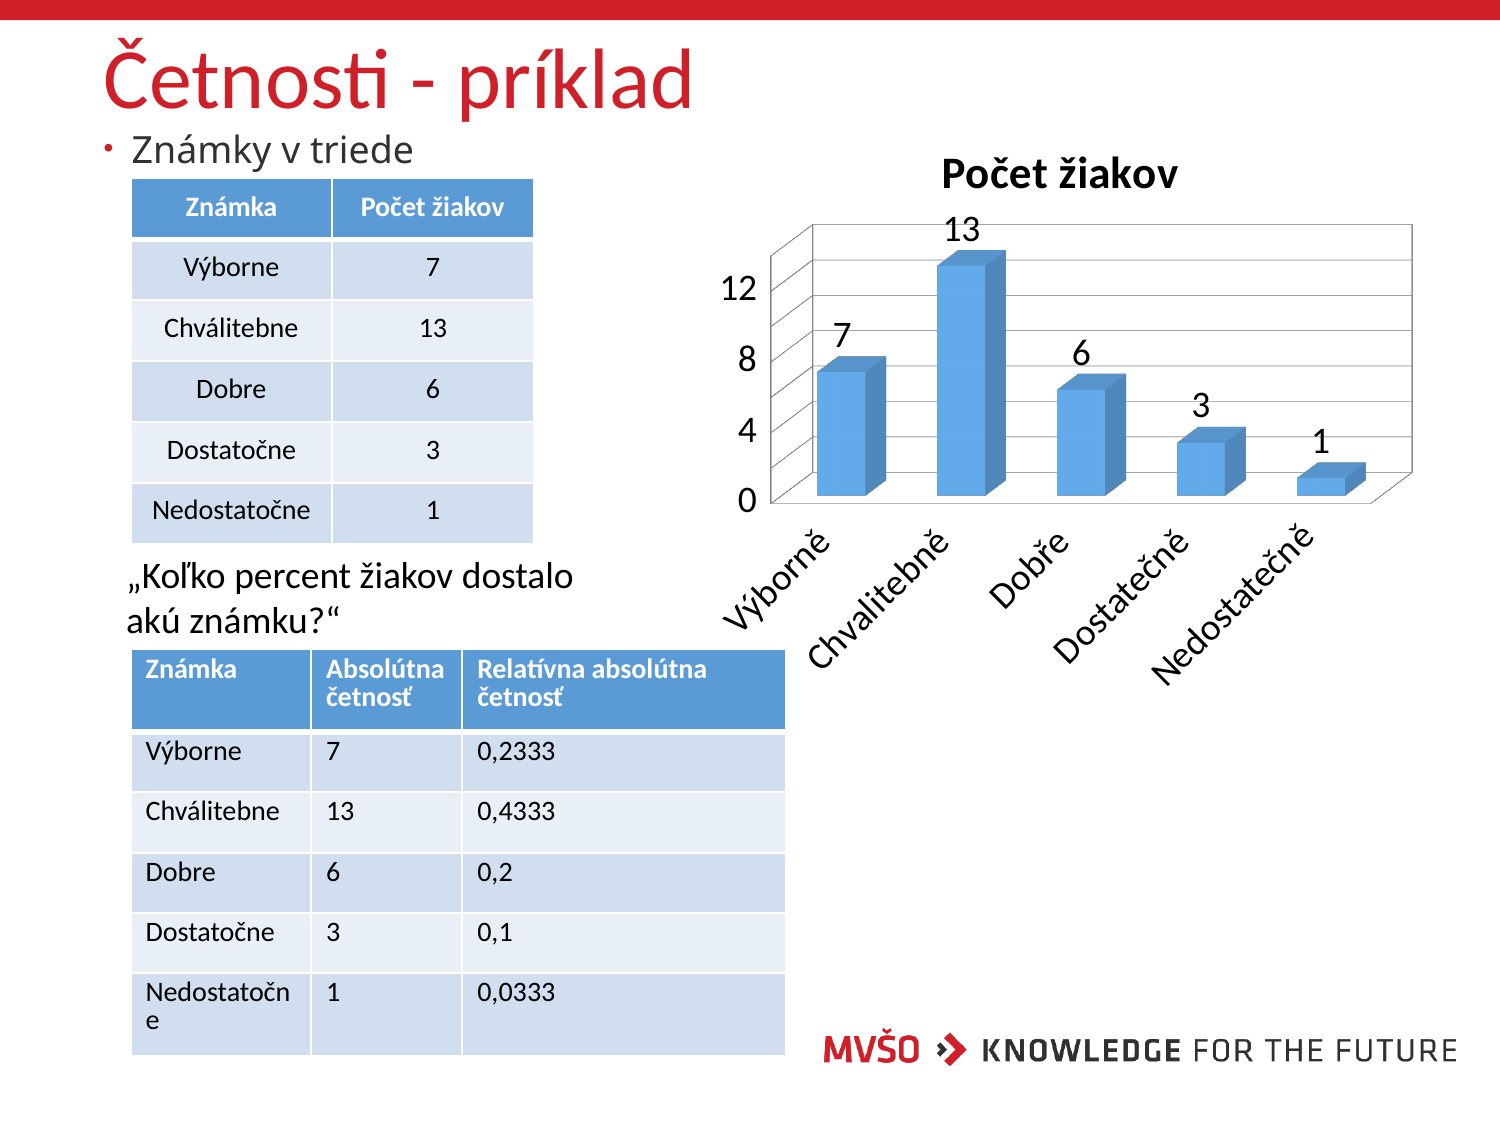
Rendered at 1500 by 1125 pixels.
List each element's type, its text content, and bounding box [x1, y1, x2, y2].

table_cell Dostatočne [132, 423, 331, 482]
table_cell Výborne [132, 242, 331, 299]
table_cell 7 [312, 735, 461, 791]
table_cell Výborne [132, 735, 310, 791]
table_header Známka [132, 179, 331, 237]
table_cell 0,1 [463, 914, 785, 972]
table_cell 3 [333, 423, 533, 482]
table_cell 1 [312, 974, 461, 1055]
table_cell Dostatočne [132, 914, 310, 972]
table_cell 3 [312, 914, 461, 972]
list Známky v triede [88, 118, 1412, 969]
picture [824, 1028, 1456, 1066]
table_cell 0,0333 [463, 974, 785, 1055]
table_cell Dobre [132, 854, 310, 912]
table_cell 13 [312, 793, 461, 852]
table_cell Chválitebne [132, 793, 310, 852]
table_cell Nedostatočne [132, 974, 310, 1055]
table_header Známka [132, 650, 310, 729]
table_cell 0,2 [463, 854, 785, 912]
table_cell 7 [333, 242, 533, 299]
table_cell Chválitebne [132, 301, 331, 360]
table_cell Nedostatočne [132, 484, 331, 543]
table_cell 0,4333 [463, 793, 785, 852]
table_header Absolútna četnosť [312, 650, 461, 729]
text_box „Koľko percent žiakov dostalo akú známku?“ [111, 543, 621, 649]
table_cell 1 [333, 484, 533, 543]
table_cell 0,2333 [463, 735, 785, 791]
table_cell Dobre [132, 362, 331, 421]
table_header Počet žiakov [333, 179, 533, 237]
chart [703, 120, 1429, 707]
table_cell 6 [333, 362, 533, 421]
table_header Relatívna absolútna četnosť [463, 650, 785, 729]
title Četnosti - príklad [88, 33, 1412, 118]
table_cell 13 [333, 301, 533, 360]
table_cell 6 [312, 854, 461, 912]
